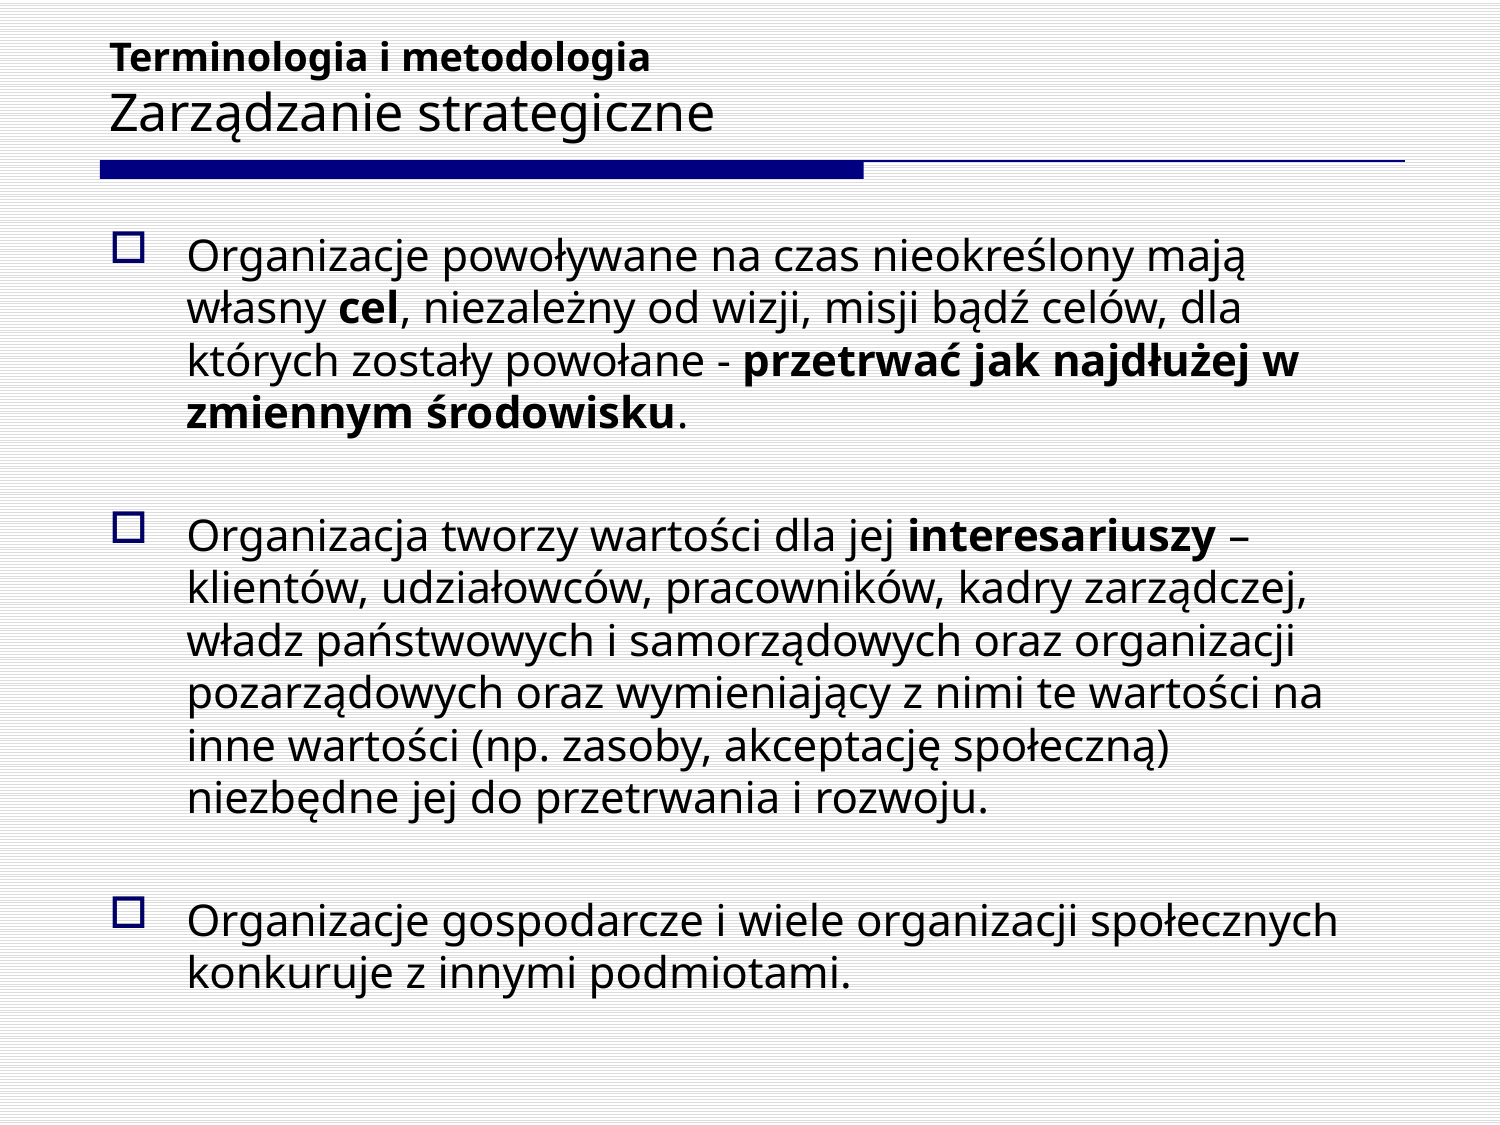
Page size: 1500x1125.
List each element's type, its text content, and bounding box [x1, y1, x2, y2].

list Organizacje powoływane na czas nieokreślony mają własny cel, niezależny od wizji, misji bądź celów, dla których zostały powołane - przetrwać jak najdłużej w zmiennym środowisku. Organizacja tworzy wartości dla jej interesariuszy – klientów, udziałowców, pracowników, kadry zarządczej, władz państwowych i samorządowych oraz organizacji pozarządowych oraz wymieniający z nimi te wartości na inne wartości (np. zasoby, akceptację społeczną) niezbędne jej do przetrwania i rozwoju. Organizacje gospodarcze i wiele organizacji społecznych konkuruje z innymi podmiotami. [94, 219, 1407, 920]
title Terminologia i metodologia Zarządzanie strategiczne [94, 50, 1407, 149]
